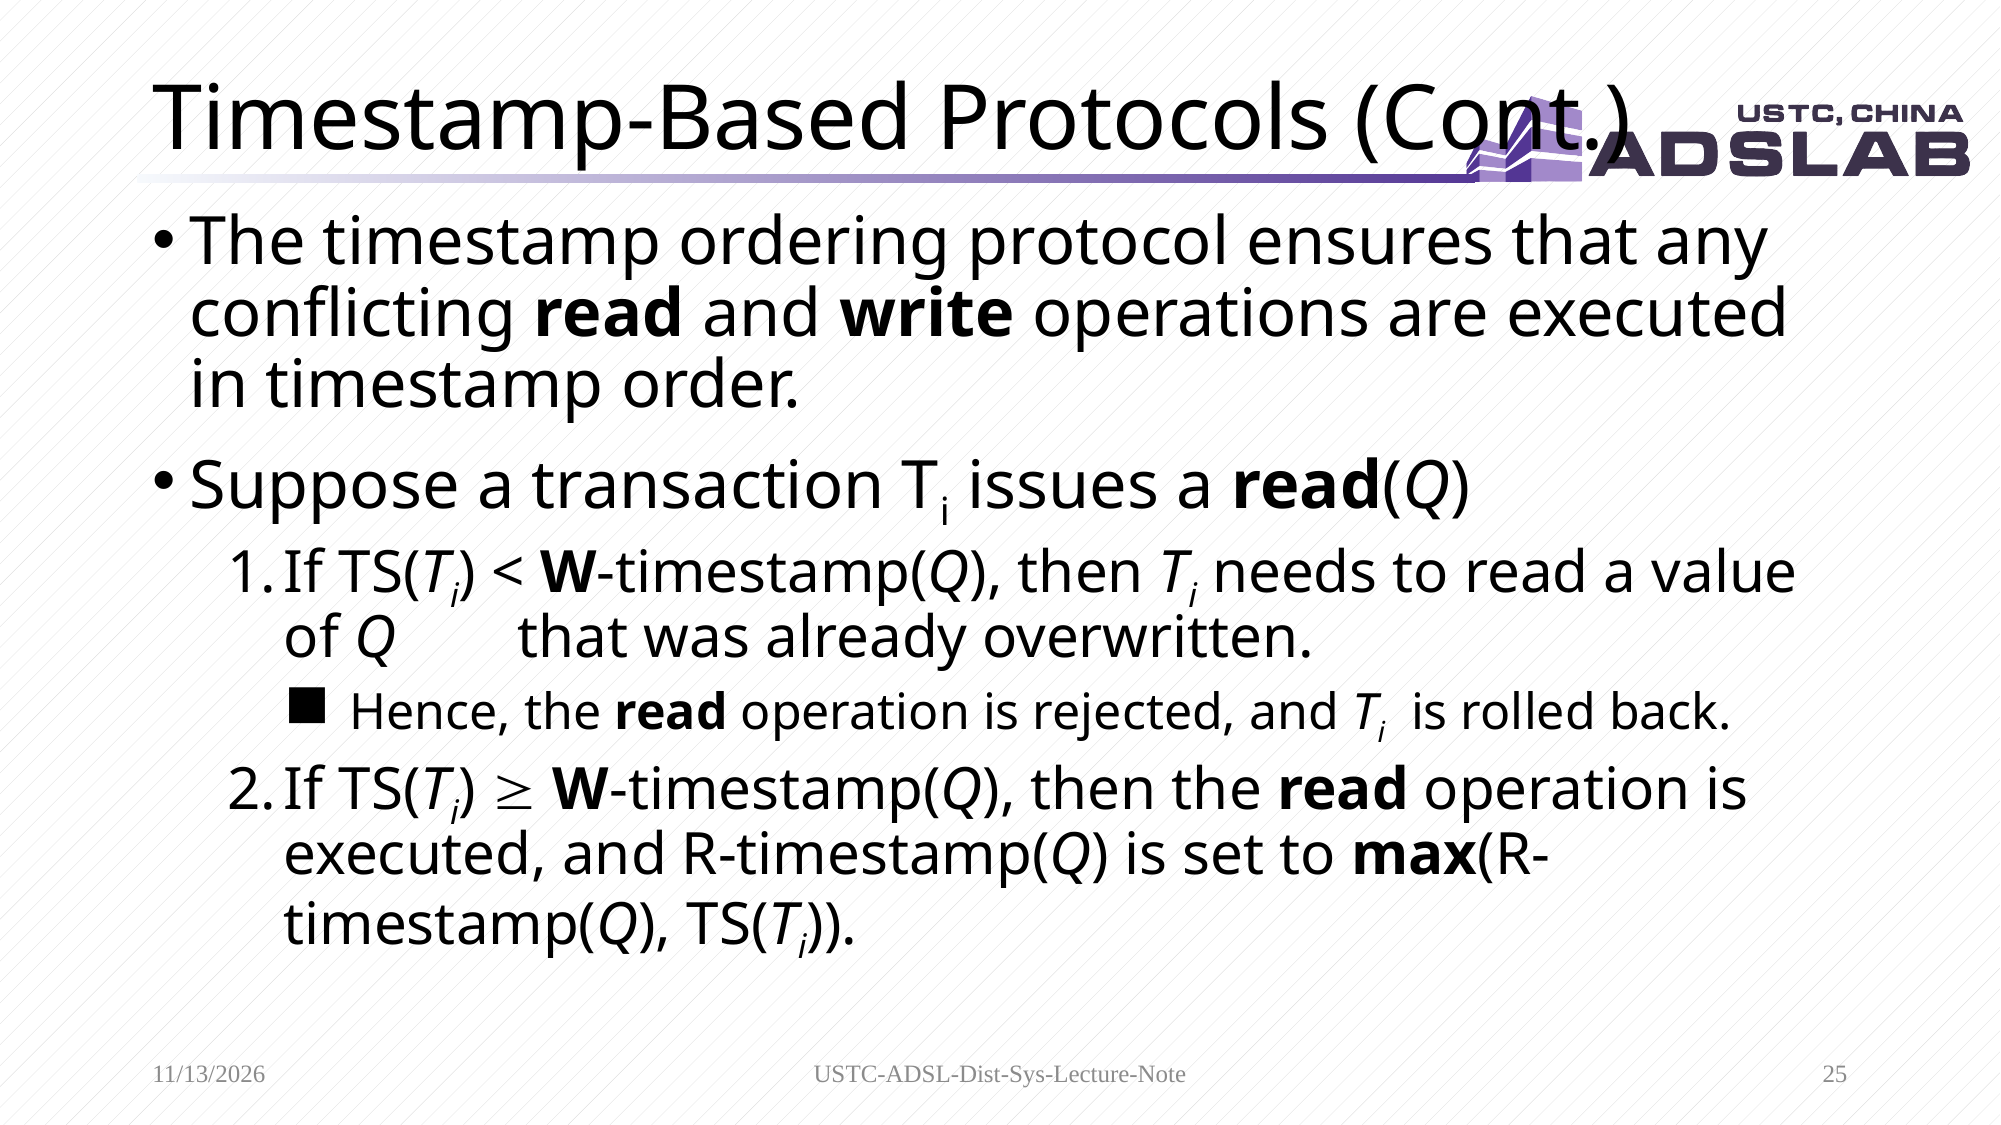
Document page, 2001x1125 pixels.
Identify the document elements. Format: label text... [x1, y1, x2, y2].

footer USTC-ADSL-Dist-Sys-Lecture-Note [662, 1042, 1338, 1103]
title Timestamp-Based Protocols (Cont.) [137, 63, 1863, 177]
picture [1470, 93, 1976, 183]
list The timestamp ordering protocol ensures that any conflicting read and write operations are executed in timestamp order. Suppose a transaction Ti issues a read(Q) If TS(Ti) < W-timestamp(Q), then Ti needs to read a value of Q that was already overwritten. Hence, the read operation is rejected, and Ti is rolled back. If TS(Ti)  W-timestamp(Q), then the read operation is executed, and R-timestamp(Q) is set to max(R-timestamp(Q), TS(Ti)). [137, 199, 1863, 1014]
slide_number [137, 1042, 588, 1103]
